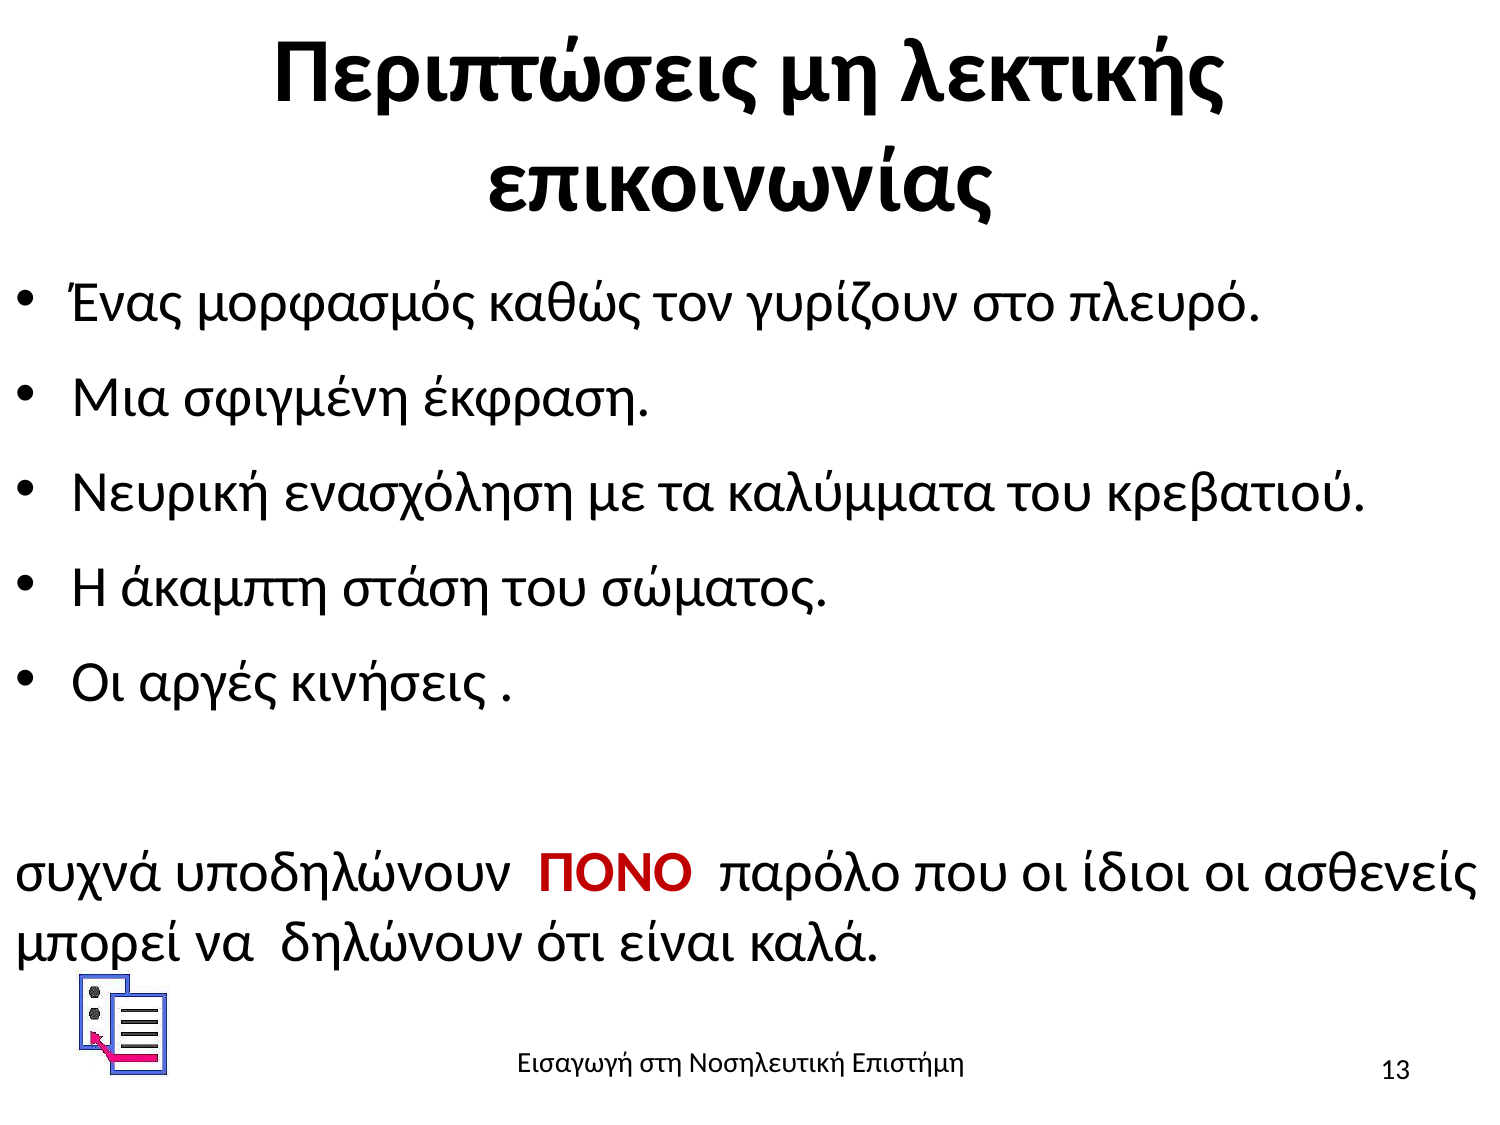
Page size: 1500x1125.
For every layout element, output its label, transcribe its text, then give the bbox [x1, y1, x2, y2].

text_box Εισαγωγή στη Νοσηλευτική Επιστήμη [392, 1035, 1091, 1119]
title Περιπτώσεις μη λεκτικής επικοινωνίας [75, 42, 1425, 198]
text_box 13 [1074, 1042, 1425, 1103]
list Ένας μορφασμός καθώς τον γυρίζουν στο πλευρό. Μια σφιγμένη έκφραση. Νευρική ενασχόληση με τα καλύμματα του κρεβατιού. Η άκαμπτη στάση του σώματος. Οι αργές κινήσεις . συχνά υποδηλώνουν ΠΟΝΟ παρόλο που οι ίδιοι οι ασθενείς μπορεί να δηλώνουν ότι είναι καλά. [0, 255, 1500, 641]
picture [74, 970, 170, 1078]
